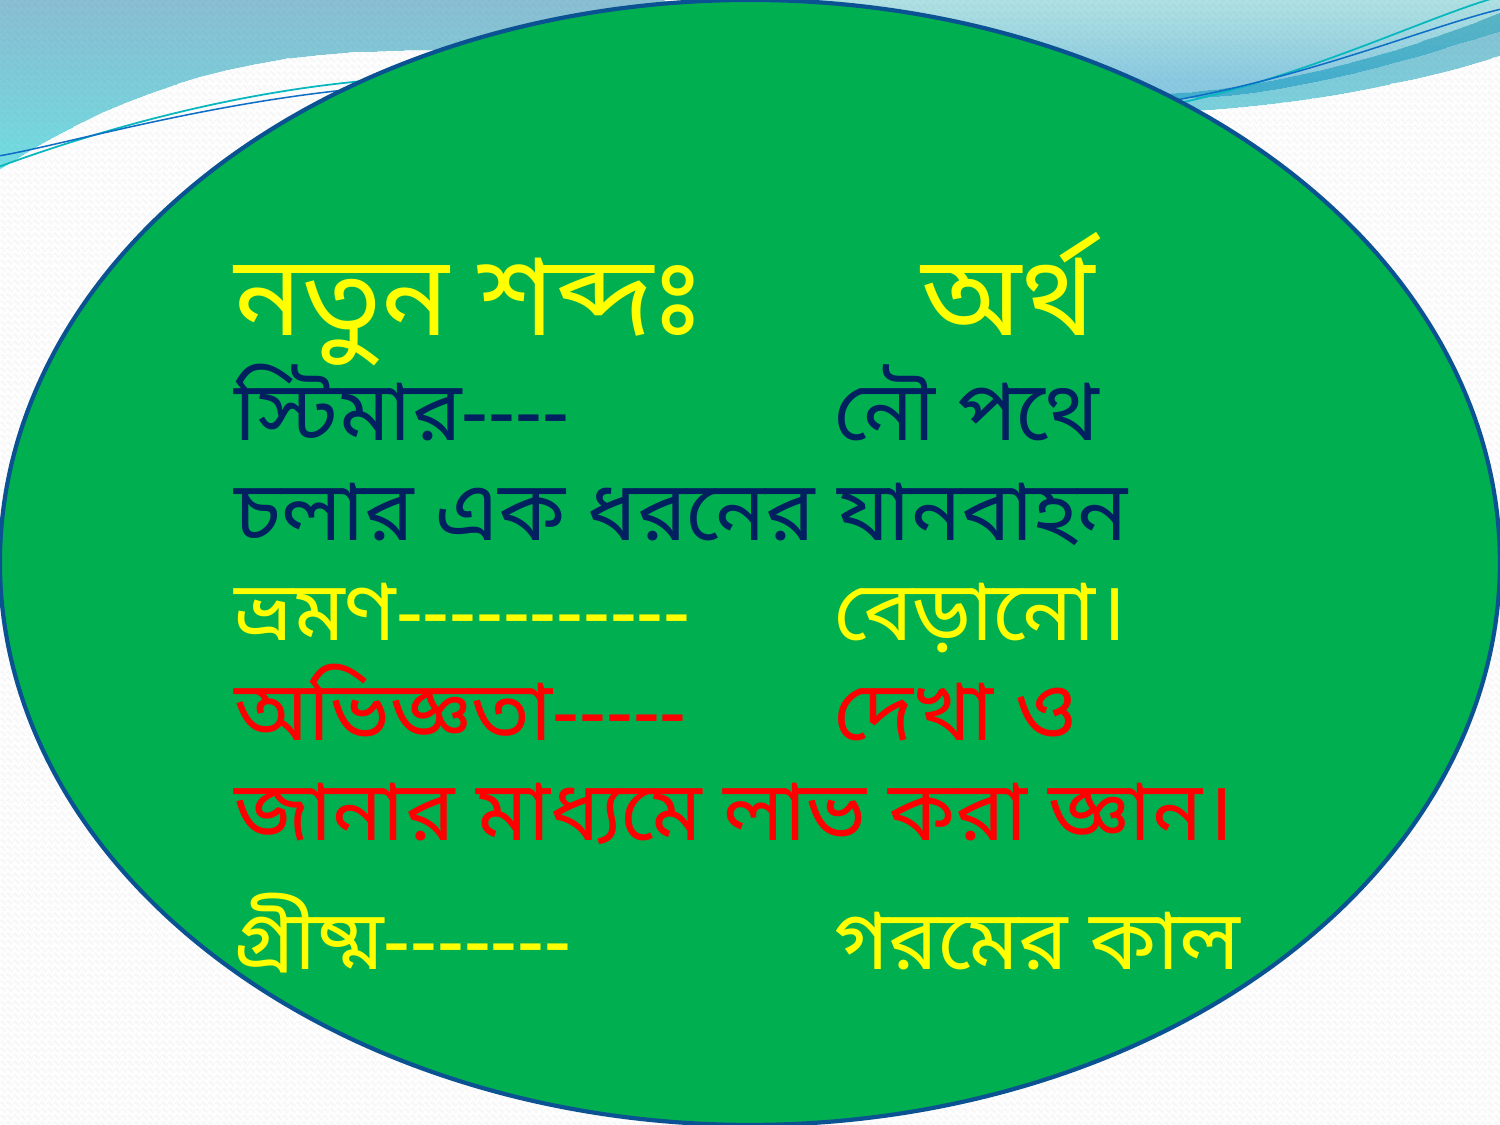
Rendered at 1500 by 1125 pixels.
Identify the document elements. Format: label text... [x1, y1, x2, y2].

text_box নতুন শব্দঃ অর্থ স্টিমার---- নৌ পথে চলার এক ধরনের যানবাহন ভ্রমণ----------- বেড়ানো। অভিজ্ঞতা----- দেখা ও জানার মাধ্যমে লাভ করা জ্ঞান। গ্রীষ্ম------- গরমের কাল [0, 0, 1500, 1125]
